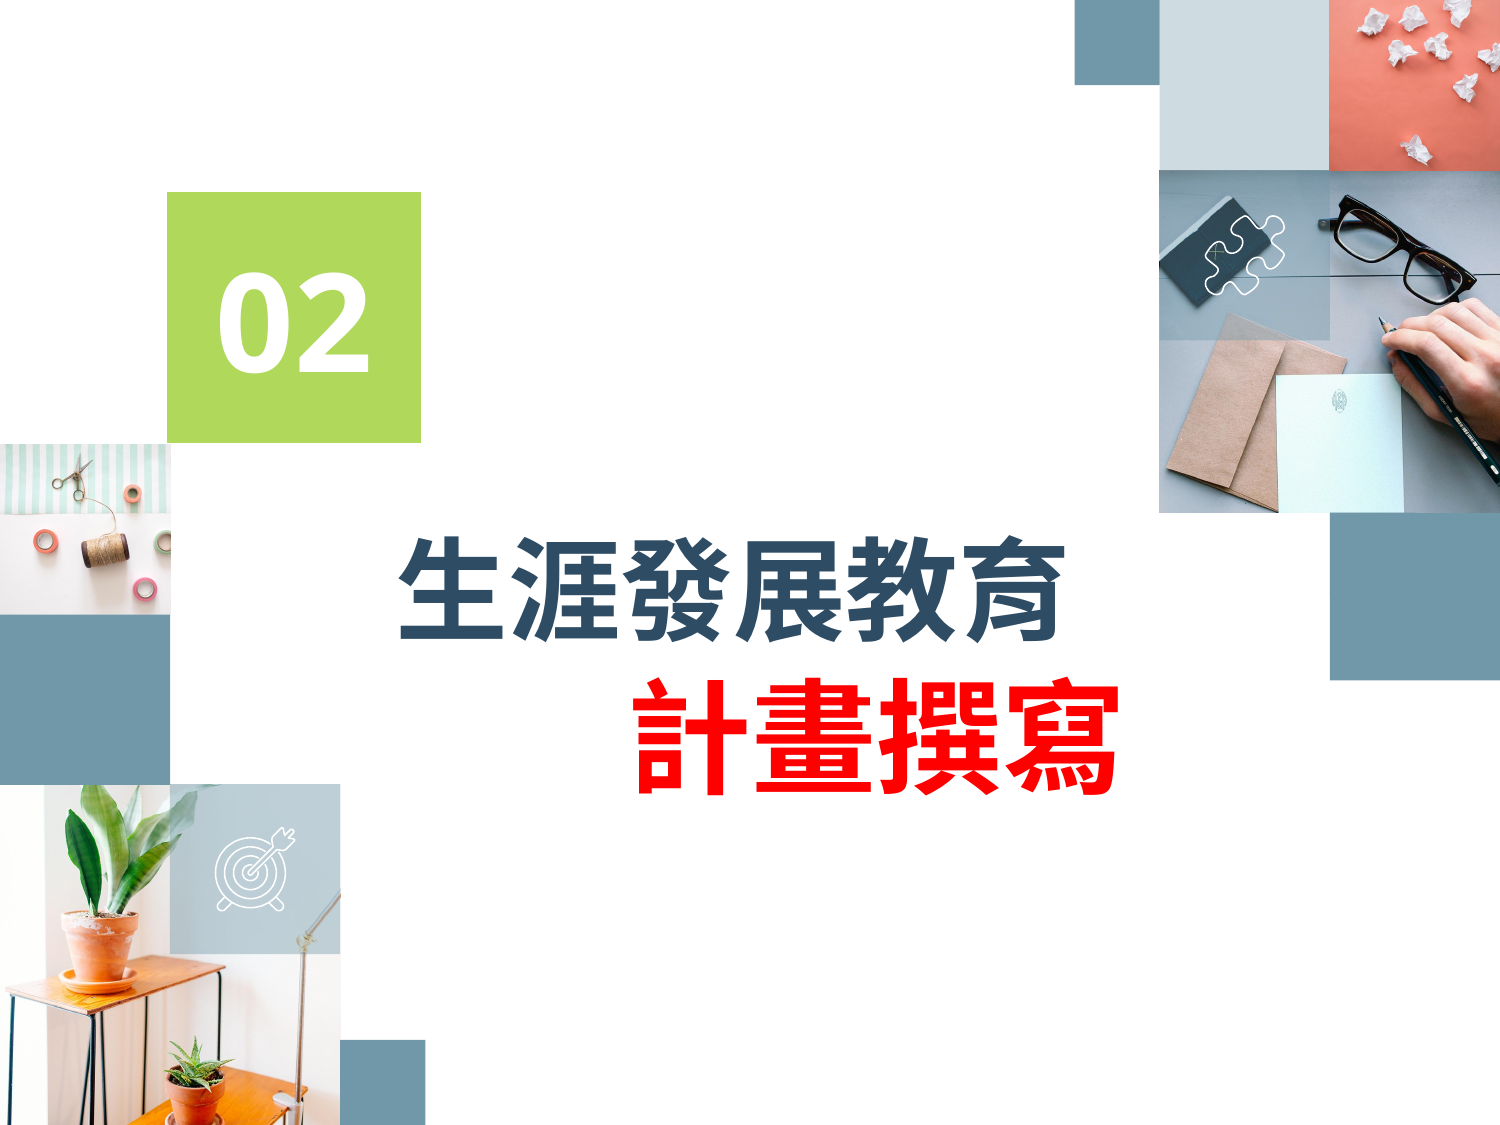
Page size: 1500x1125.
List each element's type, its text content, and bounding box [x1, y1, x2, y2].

text_box 02 [167, 192, 421, 443]
picture [1159, 0, 1500, 513]
text_box 生涯發展教育 [384, 514, 1093, 661]
picture [0, 785, 341, 1125]
picture [0, 444, 171, 614]
text_box 計畫撰寫 [615, 653, 1232, 815]
